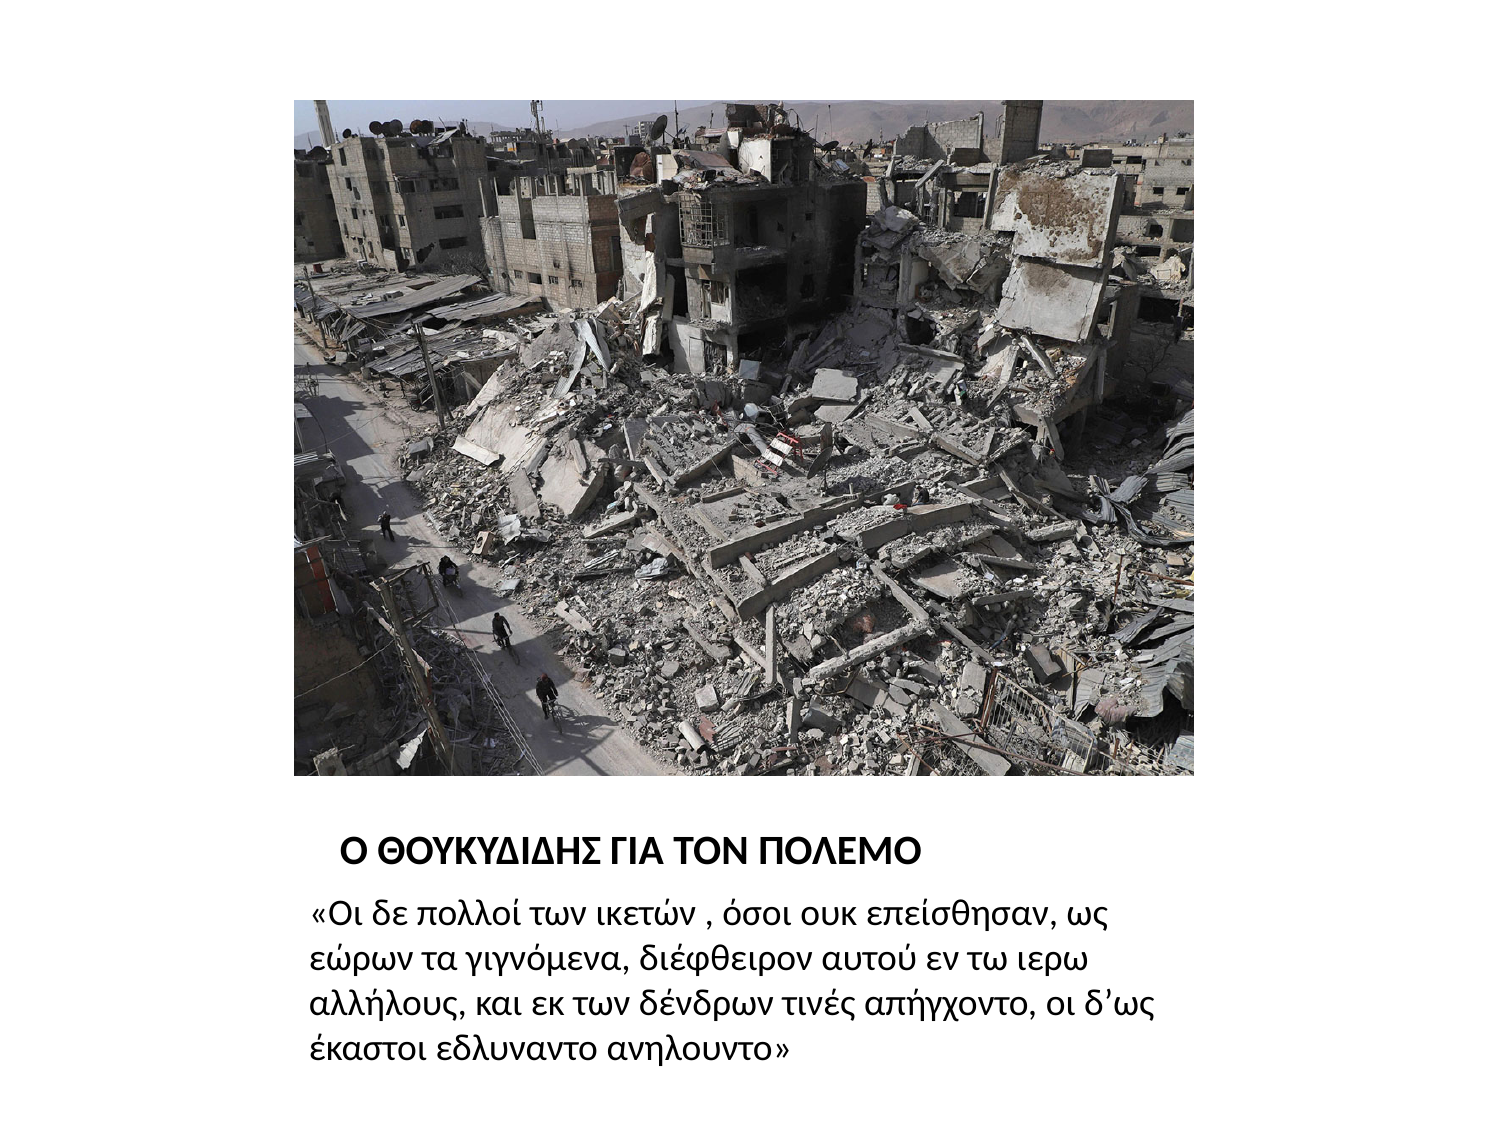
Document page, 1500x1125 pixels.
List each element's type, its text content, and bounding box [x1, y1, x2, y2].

list «Οι δε πολλοί των ικετών , όσοι ουκ επείσθησαν, ως εώρων τα γιγνόμενα, διέφθειρον αυτού εν τω ιερω αλλήλους, και εκ των δένδρων τινές απήγχοντο, οι δ’ως έκαστοι εδλυναντο ανηλουντο» [294, 880, 1194, 1013]
title Ο ΘΟΥΚΥΔΙΔΗΣ ΓΙΑ ΤΟΝ ΠΟΛΕΜΟ [324, 787, 1225, 881]
picture [293, 100, 1195, 776]
